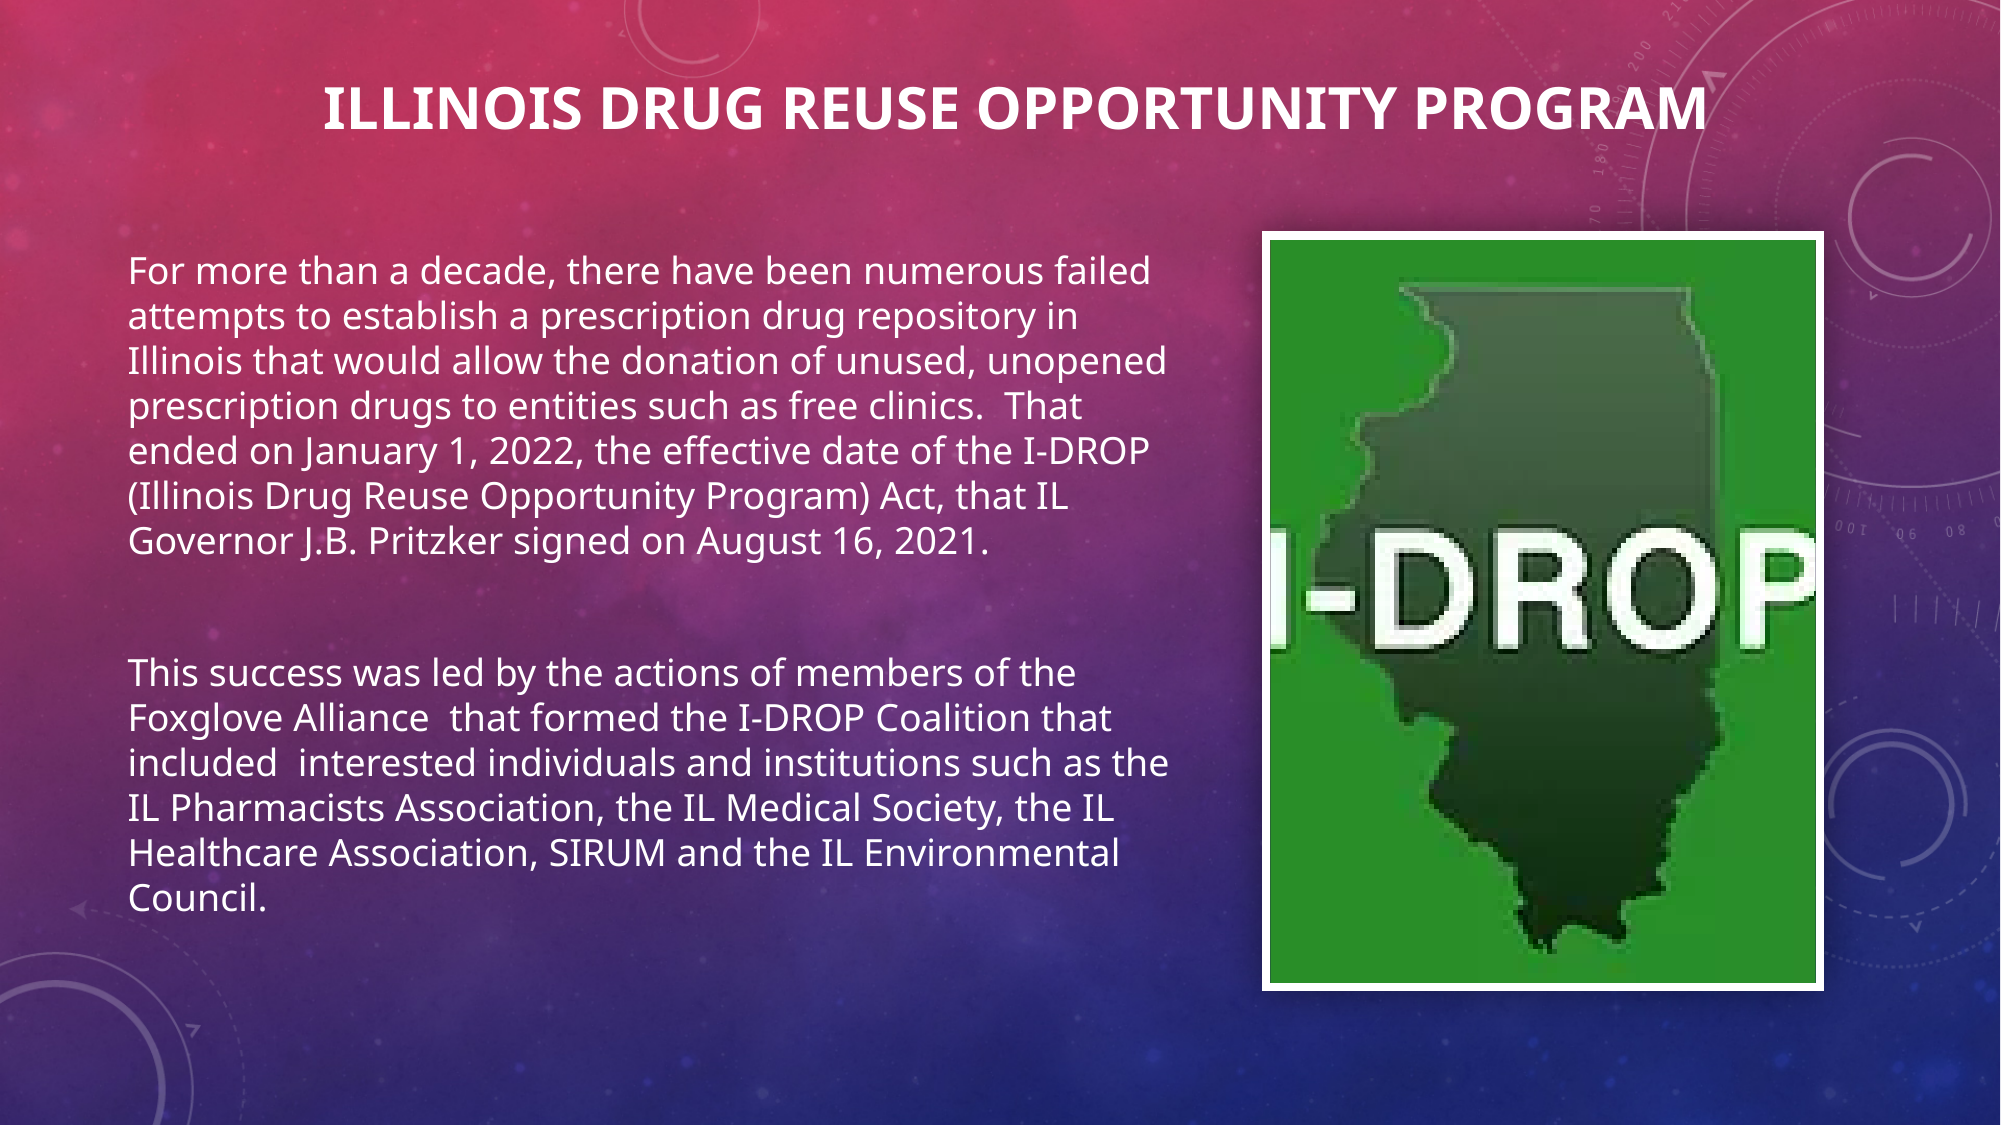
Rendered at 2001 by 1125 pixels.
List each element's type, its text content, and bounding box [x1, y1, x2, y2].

list For more than a decade, there have been numerous failed attempts to establish a prescription drug repository in Illinois that would allow the donation of unused, unopened prescription drugs to entities such as free clinics. That ended on January 1, 2022, the effective date of the I-DROP (Illinois Drug Reuse Opportunity Program) Act, that IL Governor J.B. Pritzker signed on August 16, 2021. This success was led by the actions of members of the Foxglove Alliance that formed the I-DROP Coalition that included interested individuals and institutions such as the IL Pharmacists Association, the IL Medical Society, the IL Healthcare Association, SIRUM and the IL Environmental Council. [112, 239, 1207, 1010]
picture [0, 0, 2001, 1125]
title Illinois Drug Reuse Opportunity Program [112, 48, 1921, 149]
